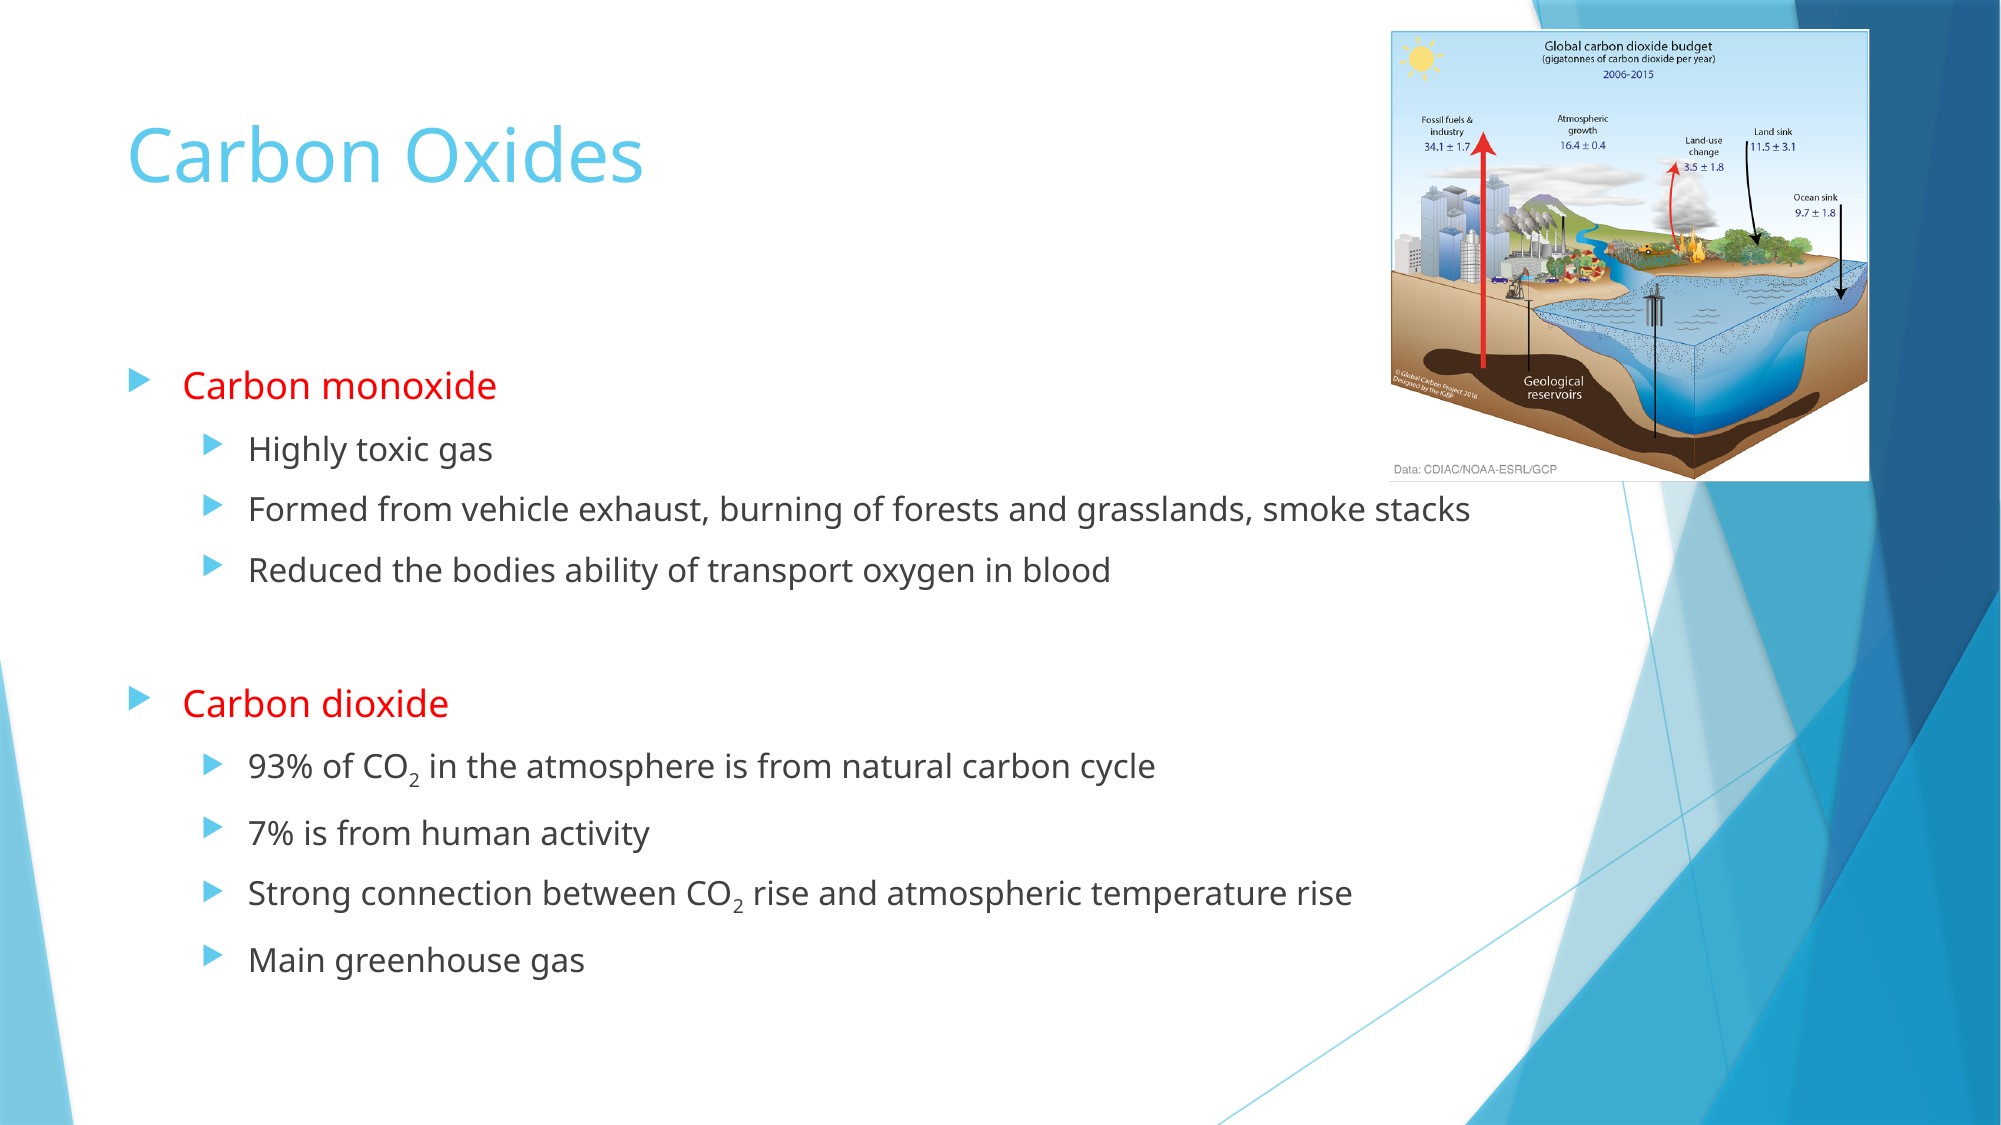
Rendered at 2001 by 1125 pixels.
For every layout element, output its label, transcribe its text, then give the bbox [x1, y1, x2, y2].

list Carbon monoxide Highly toxic gas Formed from vehicle exhaust, burning of forests and grasslands, smoke stacks Reduced the bodies ability of transport oxygen in blood Carbon dioxide 93% of CO2 in the atmosphere is from natural carbon cycle 7% is from human activity Strong connection between CO2 rise and atmospheric temperature rise Main greenhouse gas [111, 354, 1522, 992]
title Carbon Oxides [111, 99, 1382, 317]
picture [1387, 27, 1871, 482]
